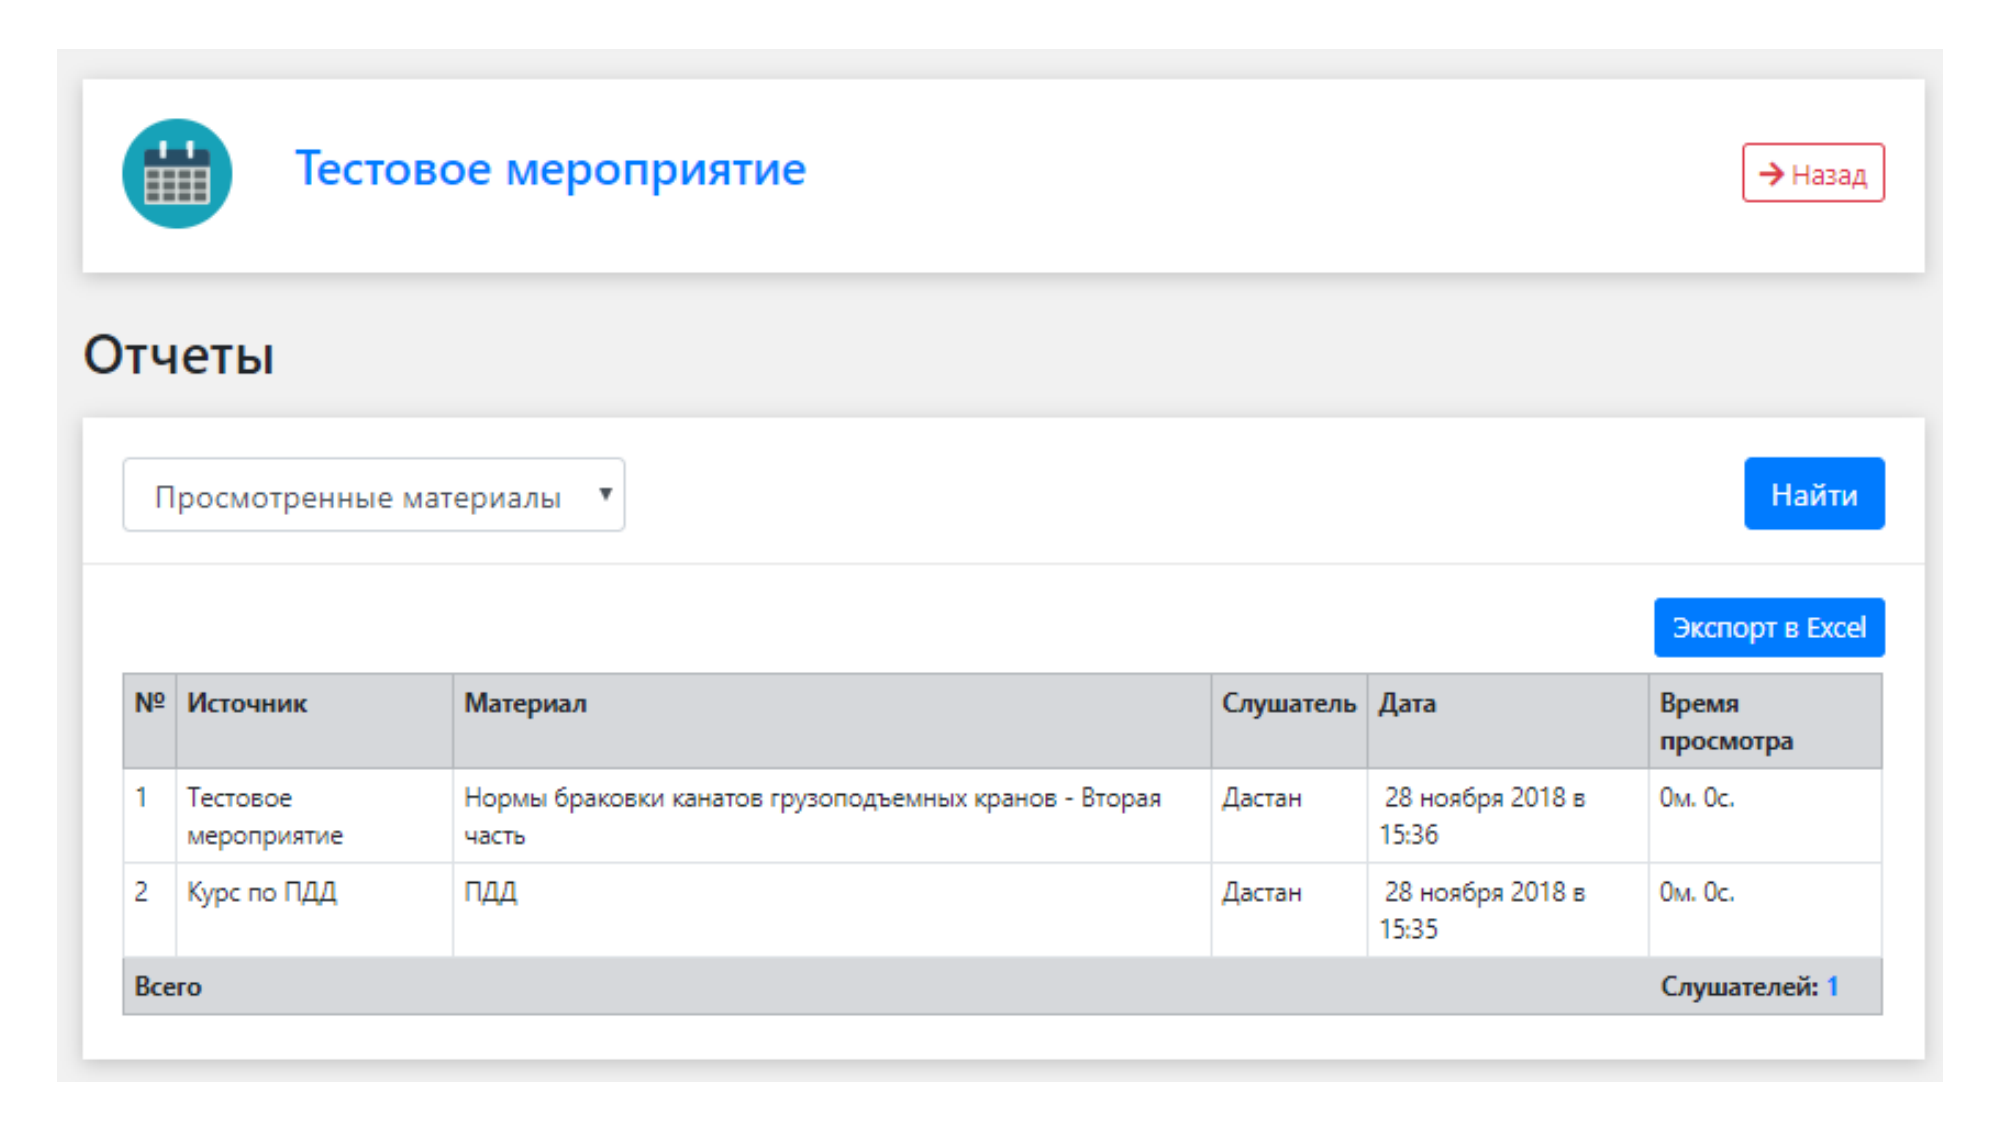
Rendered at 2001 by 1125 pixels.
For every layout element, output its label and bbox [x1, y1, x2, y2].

picture [57, 49, 1943, 1082]
